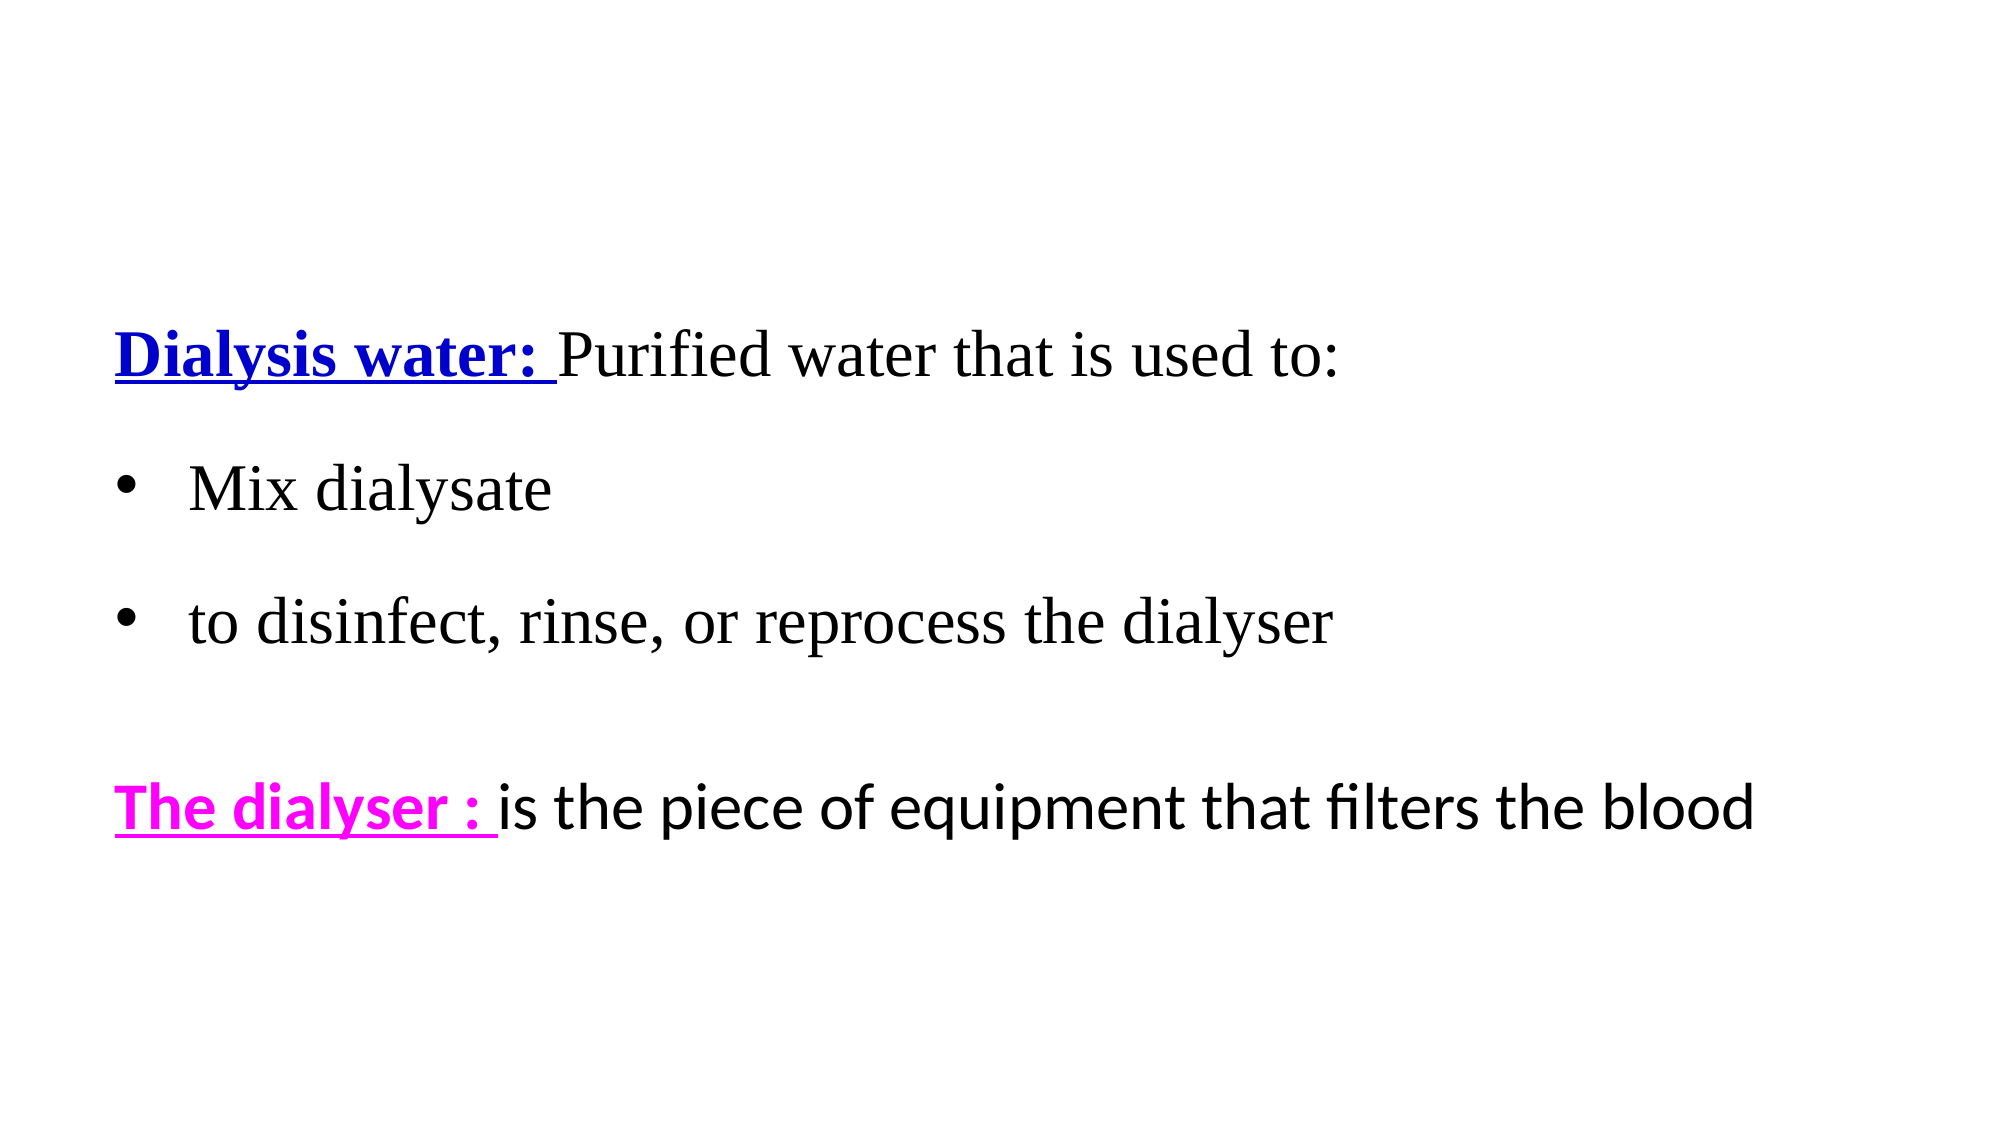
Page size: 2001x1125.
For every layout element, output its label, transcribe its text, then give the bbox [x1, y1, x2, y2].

list Dialysis water: Purified water that is used to: Mix dialysate to disinfect, rinse, or reprocess the dialyser The dialyser : is the piece of equipment that filters the blood [99, 262, 1900, 1005]
